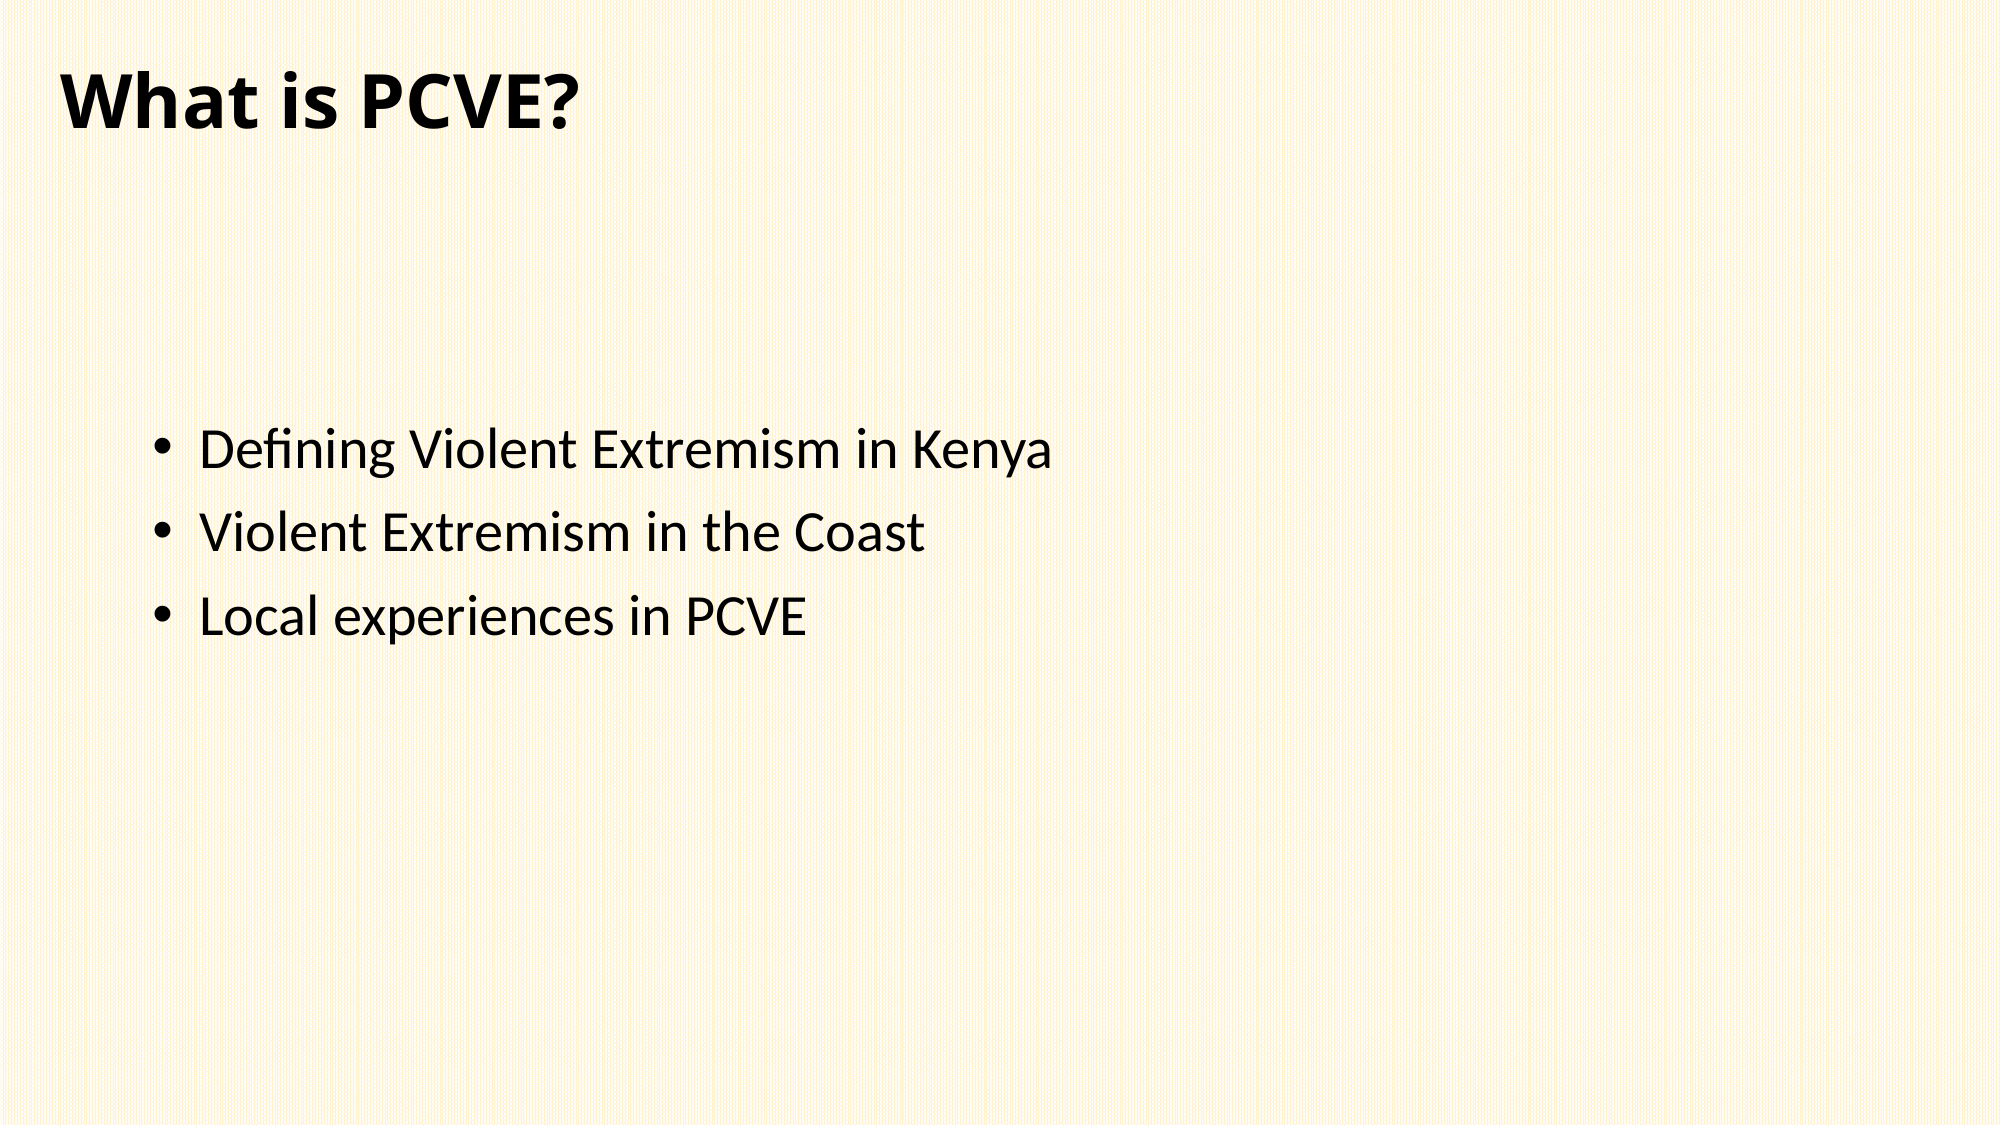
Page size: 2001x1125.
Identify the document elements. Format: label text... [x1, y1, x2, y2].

list Defining Violent Extremism in Kenya Violent Extremism in the Coast Local experiences in PCVE [137, 299, 1863, 1014]
title What is PCVE? [45, 40, 1771, 258]
